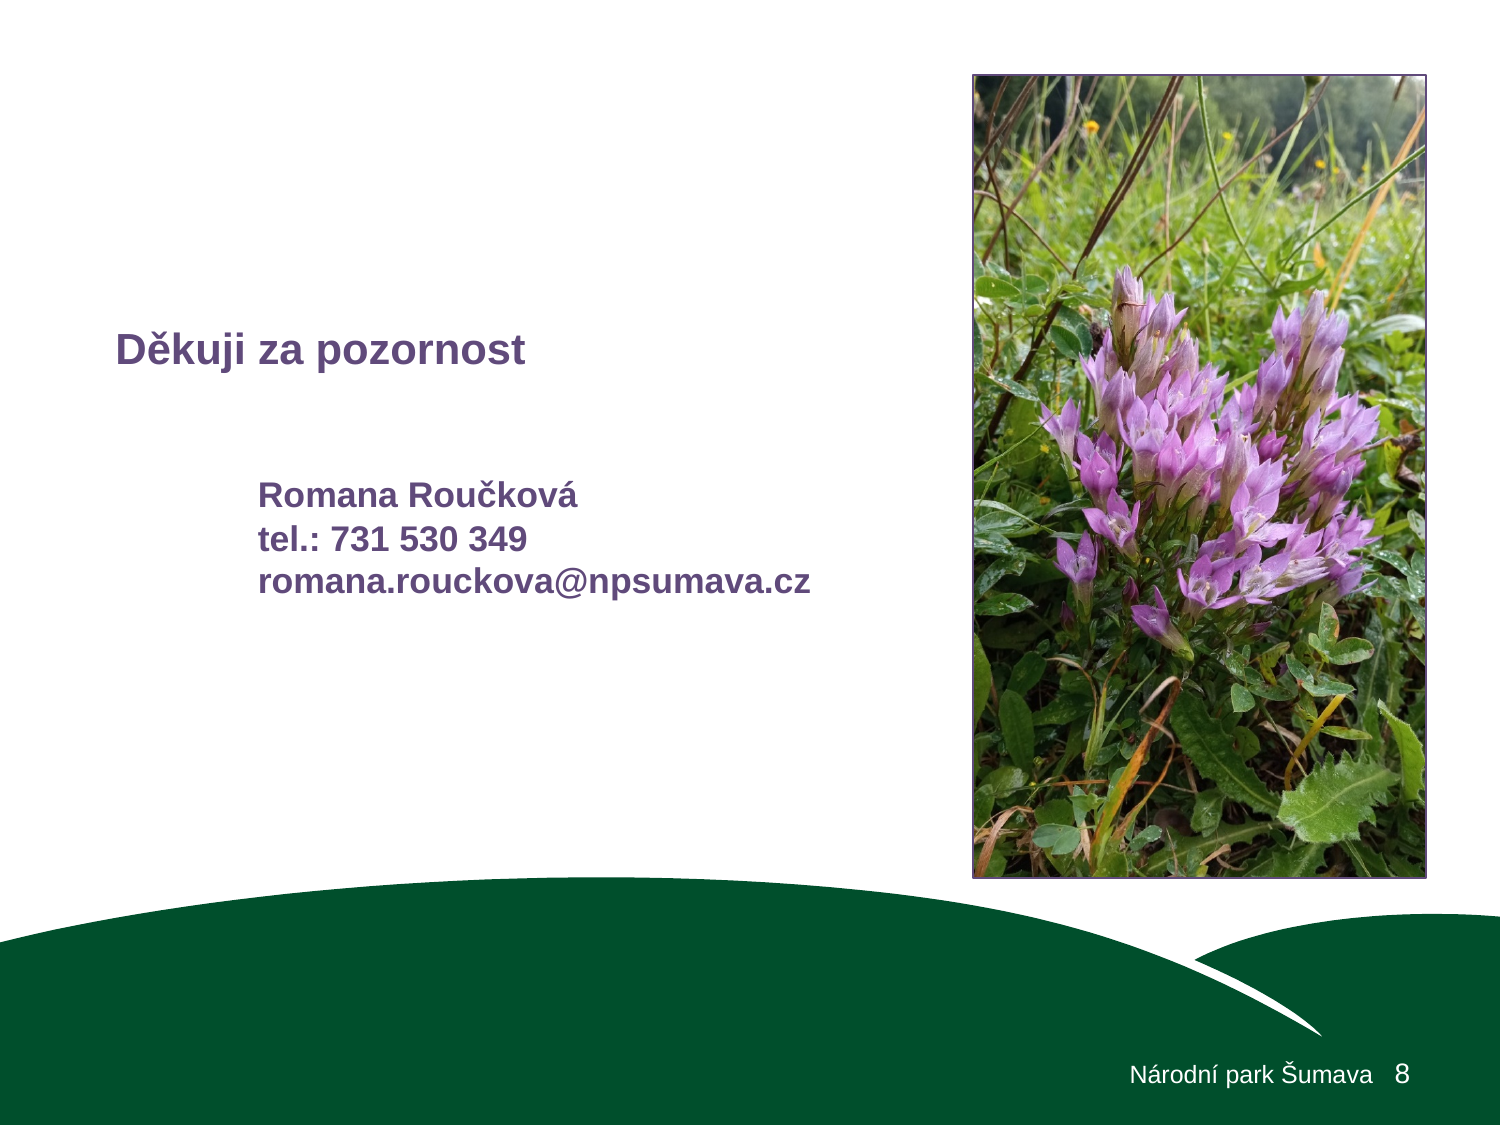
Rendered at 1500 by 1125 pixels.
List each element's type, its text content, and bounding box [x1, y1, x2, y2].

title Děkuji za pozornost Romana Roučková tel.: 731 530 349 romana.rouckova@npsumava.cz [100, 301, 833, 656]
picture [0, 75, 1500, 1125]
